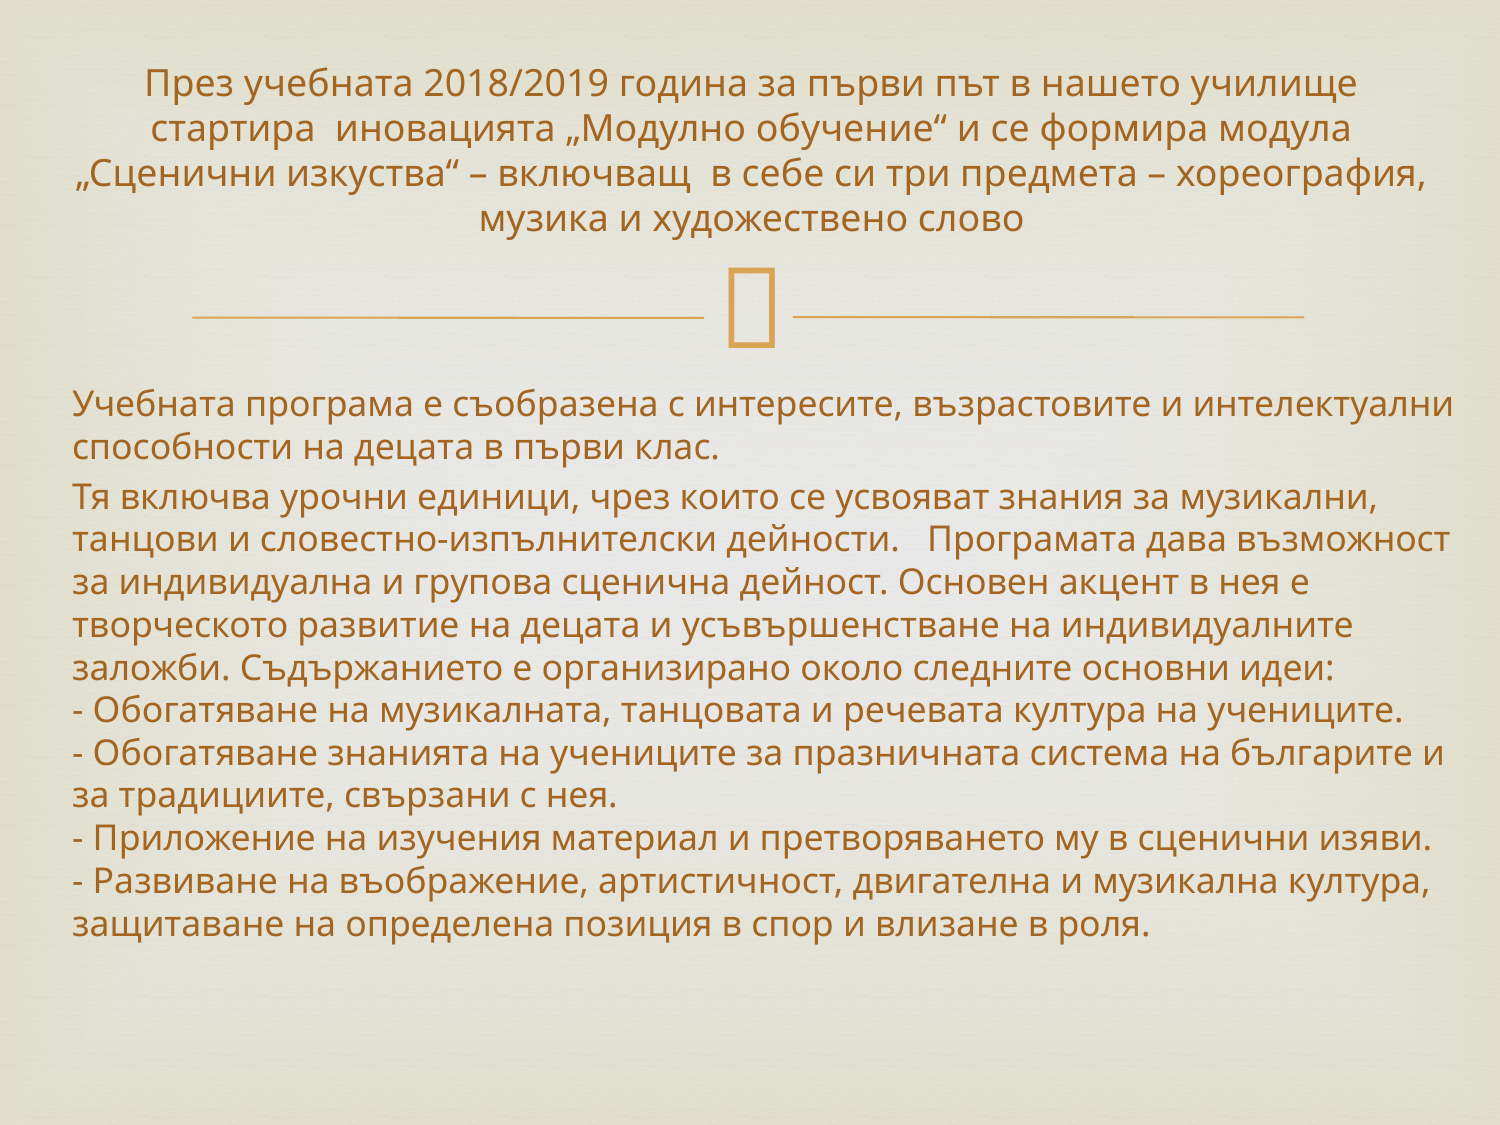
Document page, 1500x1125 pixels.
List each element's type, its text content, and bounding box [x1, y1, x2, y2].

list Учебната програма е съобразена с интересите, възрастовите и интелектуални способности на децата в първи клас. Тя включва урочни единици, чрез които се усвояват знания за музикални, танцови и словестно-изпълнителски дейности. Програмата дава възможност за индивидуална и групова сценична дейност. Основен акцент в нея е творческото развитие на децата и усъвършенстване на индивидуалните заложби. Съдържанието е организирано около следните основни идеи: - Обогатяване на музикалната, танцовата и речевата култура на учениците. - Обогатяване знанията на учениците за празничната система на българите и за традициите, свързани с нея. - Приложение на изучения материал и претворяването му в сценични изяви. - Развиване на въображение, артистичност, двигателна и музикална култура, защитаване на определена позиция в спор и влизане в роля. [0, 373, 1500, 1099]
title През учебната 2018/2019 година за първи път в нашето училище стартира иновацията „Модулно обучение“ и се формира модула „Сценични изкуства“ – включващ в себе си три предмета – хореография, музика и художествено слово [53, 19, 1451, 279]
